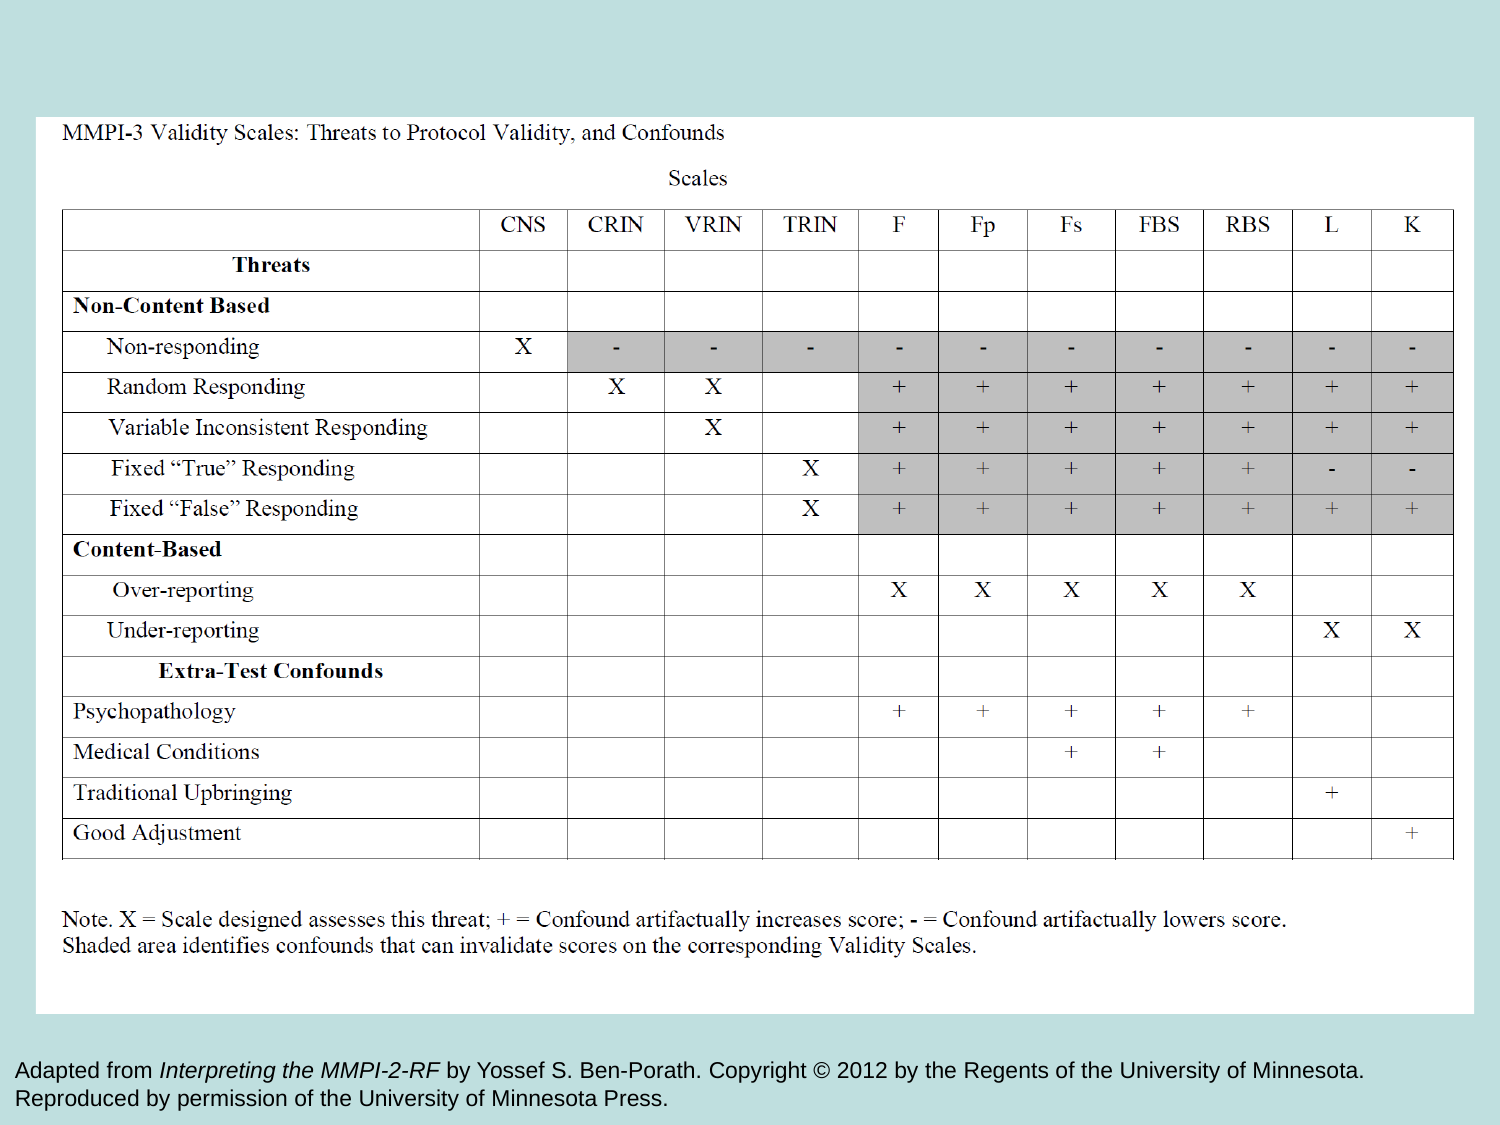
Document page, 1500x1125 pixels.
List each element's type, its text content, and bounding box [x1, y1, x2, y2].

text_box Adapted from Interpreting the MMPI-2-RF by Yossef S. Ben-Porath. Copyright © 2012 by the Regents of the University of Minnesota. Reproduced by permission of the University of Minnesota Press. [0, 1048, 1500, 1118]
picture [35, 117, 1474, 1014]
